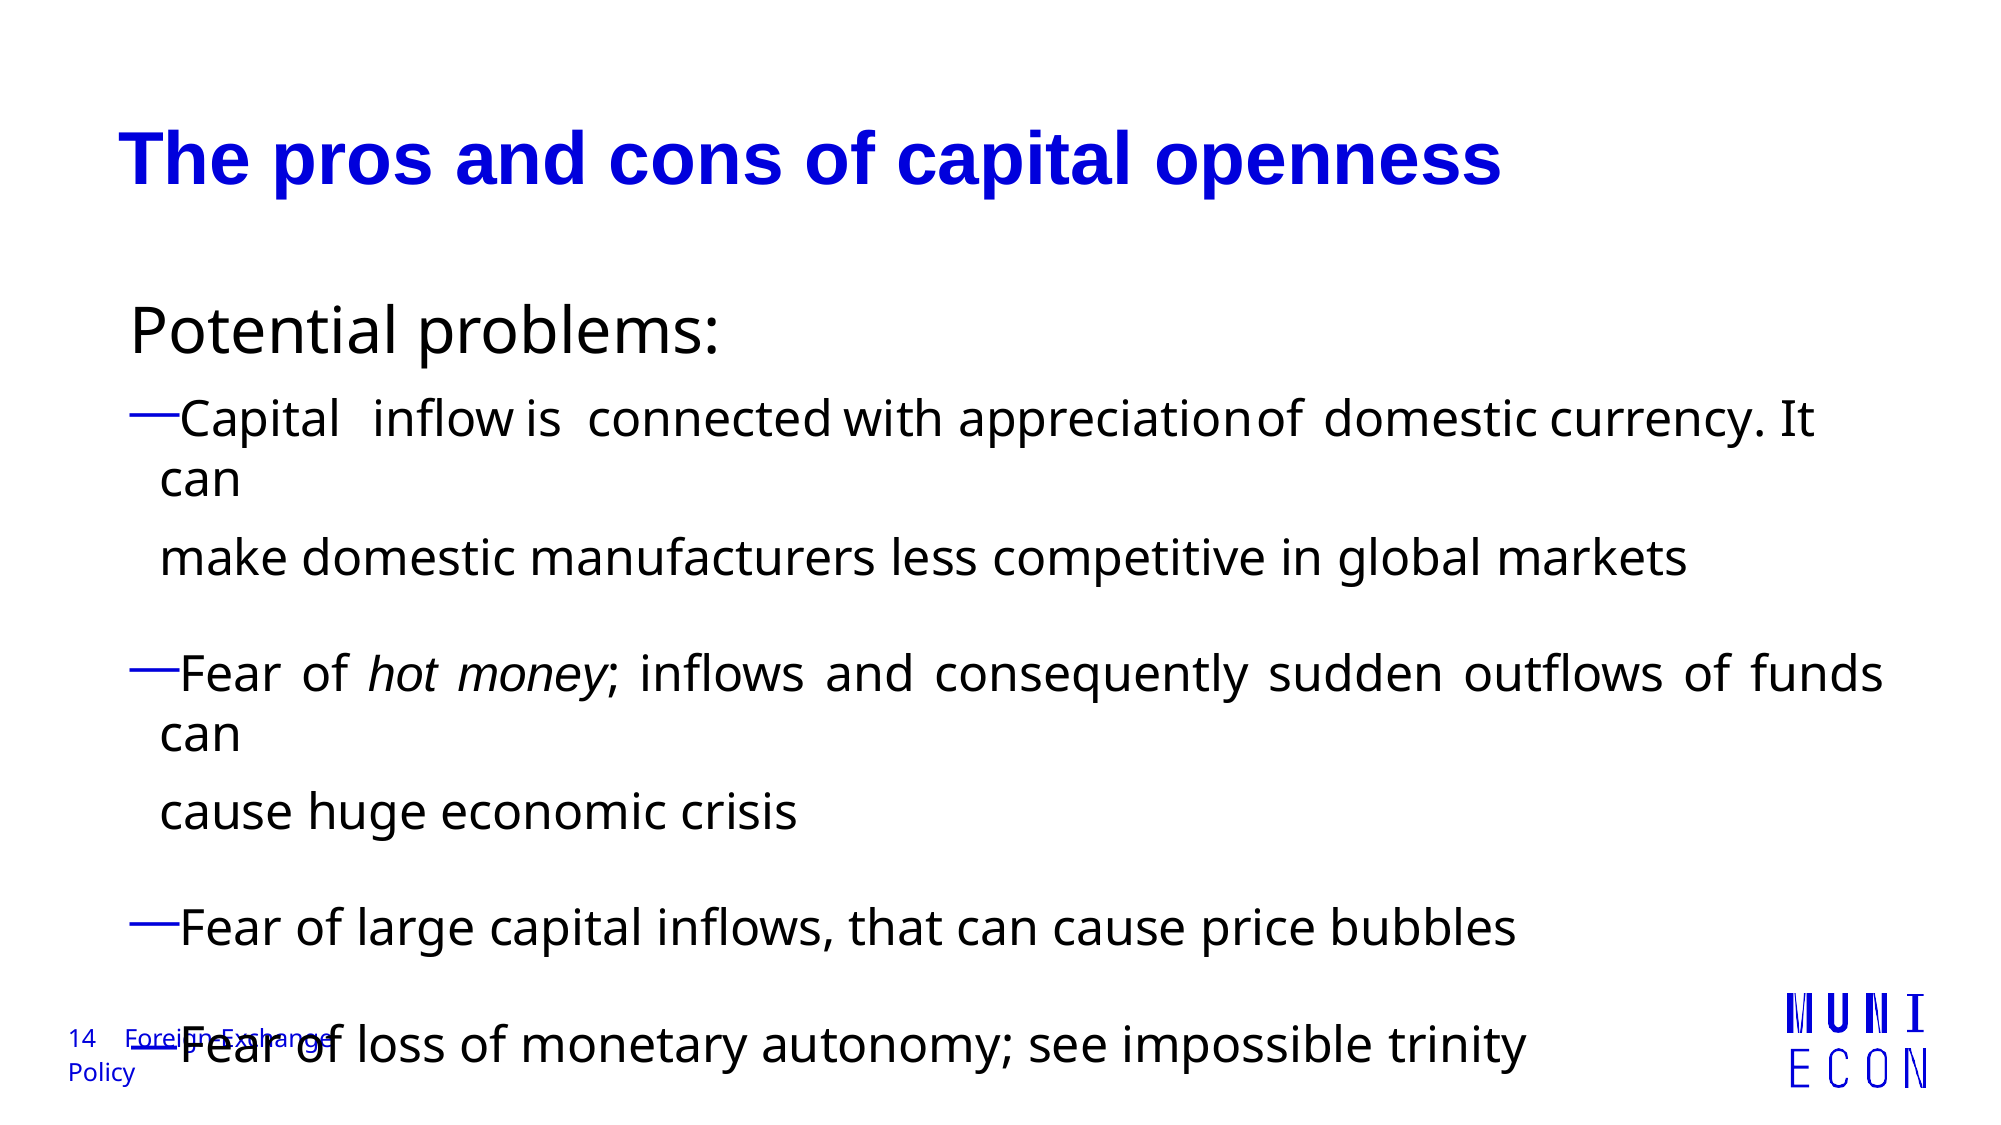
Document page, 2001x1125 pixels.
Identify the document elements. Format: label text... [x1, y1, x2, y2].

title The pros and cons of capital openness [116, 107, 1508, 298]
text_box Potential problems: Capital inflow is connected with appreciation of domestic currency. It can make domestic manufacturers less competitive in global markets Fear of hot money; inflows and consequently sudden outflows of funds can cause huge economic crisis Fear of large capital inflows, that can cause price bubbles Fear of loss of monetary autonomy; see impossible trinity [127, 259, 1885, 1072]
text_box 14 Foreign-Exchange Policy [61, 1027, 404, 1087]
picture [1829, 1072, 1848, 1088]
picture [1905, 1048, 1926, 1088]
picture [1867, 1048, 1887, 1088]
